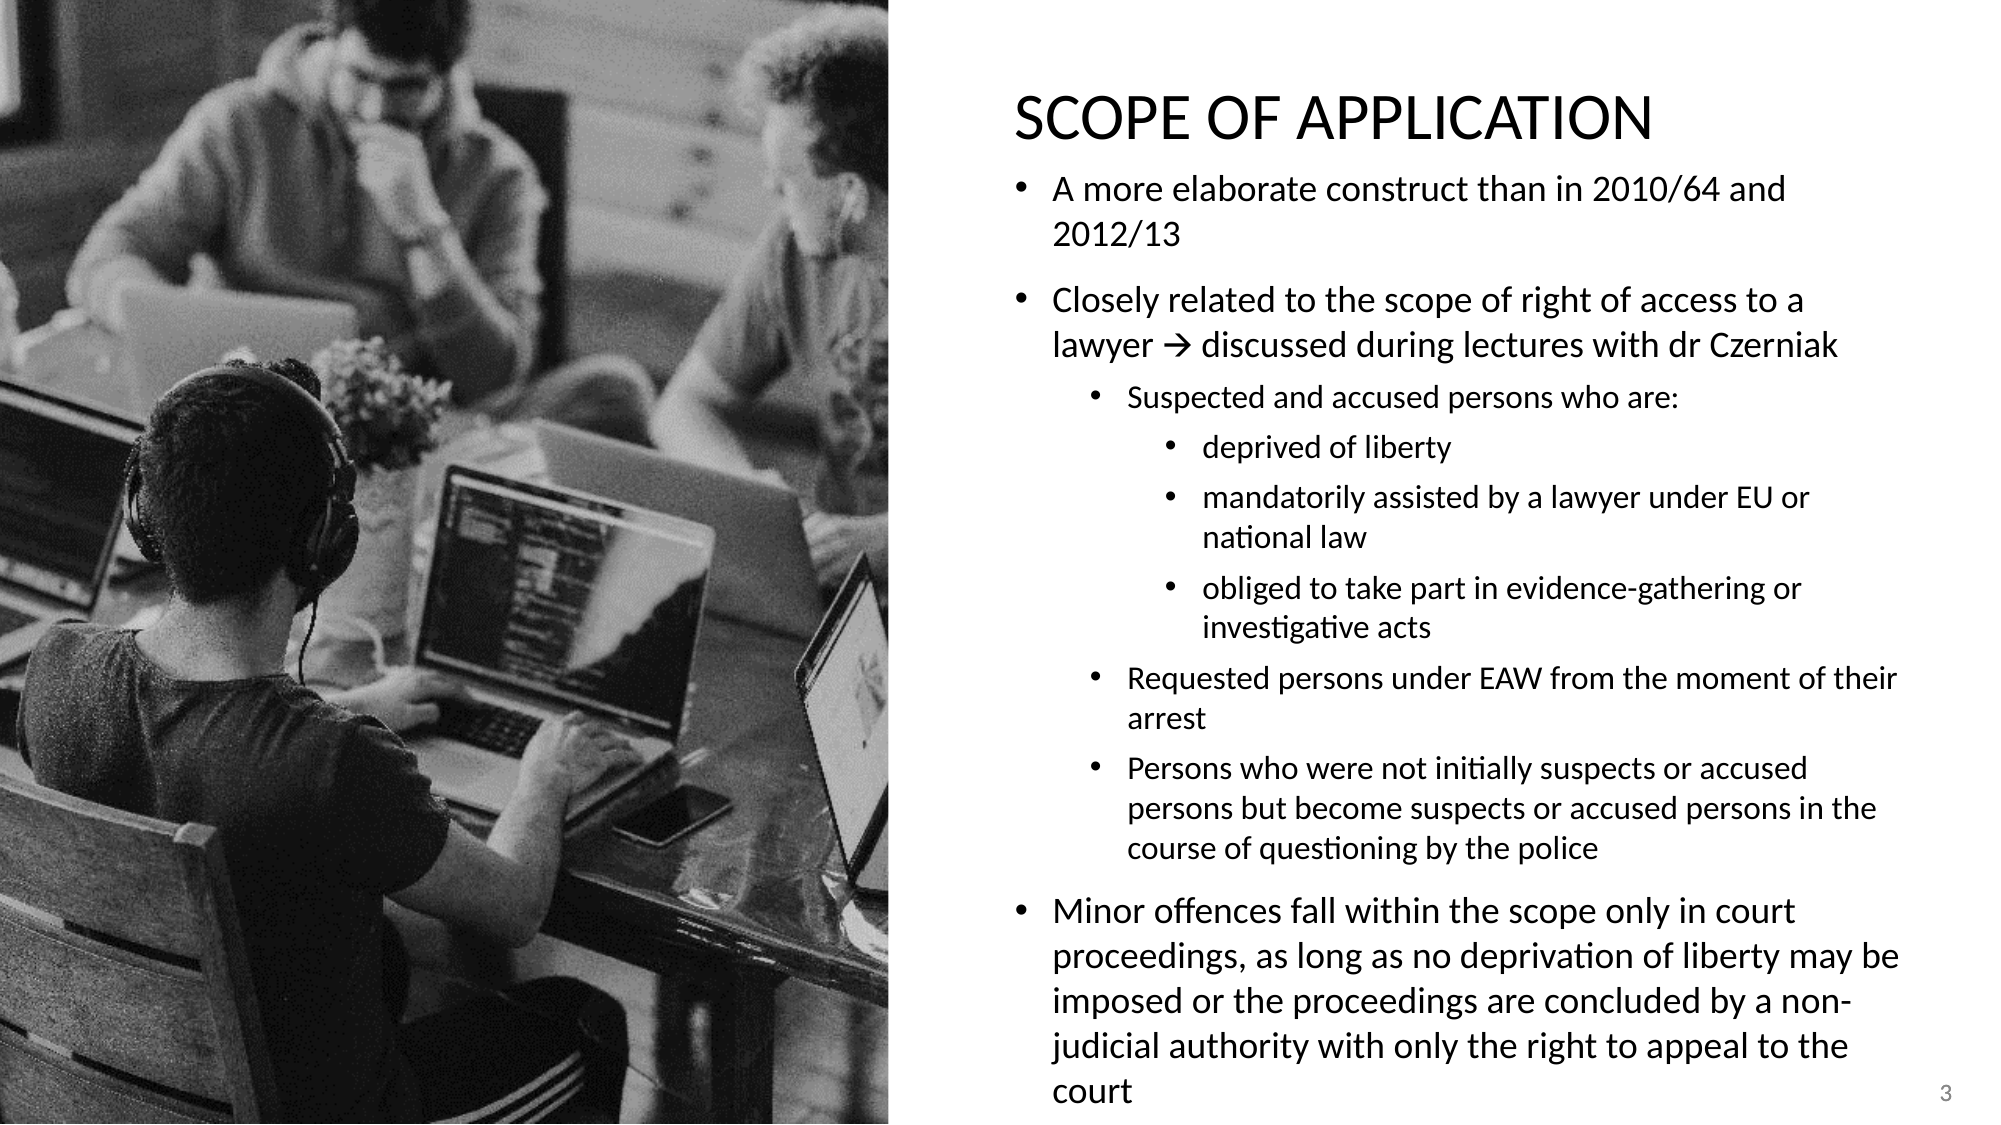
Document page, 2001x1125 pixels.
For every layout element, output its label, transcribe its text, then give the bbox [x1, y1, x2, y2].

list A more elaborate construct than in 2010/64 and 2012/13 Closely related to the scope of right of access to a lawyer 🡪 discussed during lectures with dr Czerniak Suspected and accused persons who are: deprived of liberty mandatorily assisted by a lawyer under EU or national law obliged to take part in evidence-gathering or investigative acts Requested persons under EAW from the moment of their arrest Persons who were not initially suspects or accused persons but become suspects or accused persons in the course of questioning by the police Minor offences fall within the scope only in court proceedings, as long as no deprivation of liberty may be imposed or the proceedings are concluded by a non-judicial authority with only the right to appeal to the court [999, 156, 1928, 1121]
title SCOPE OF APPLICATION [999, 25, 1968, 171]
picture [0, 0, 889, 1124]
slide_number ‹#› [1894, 1061, 1968, 1121]
